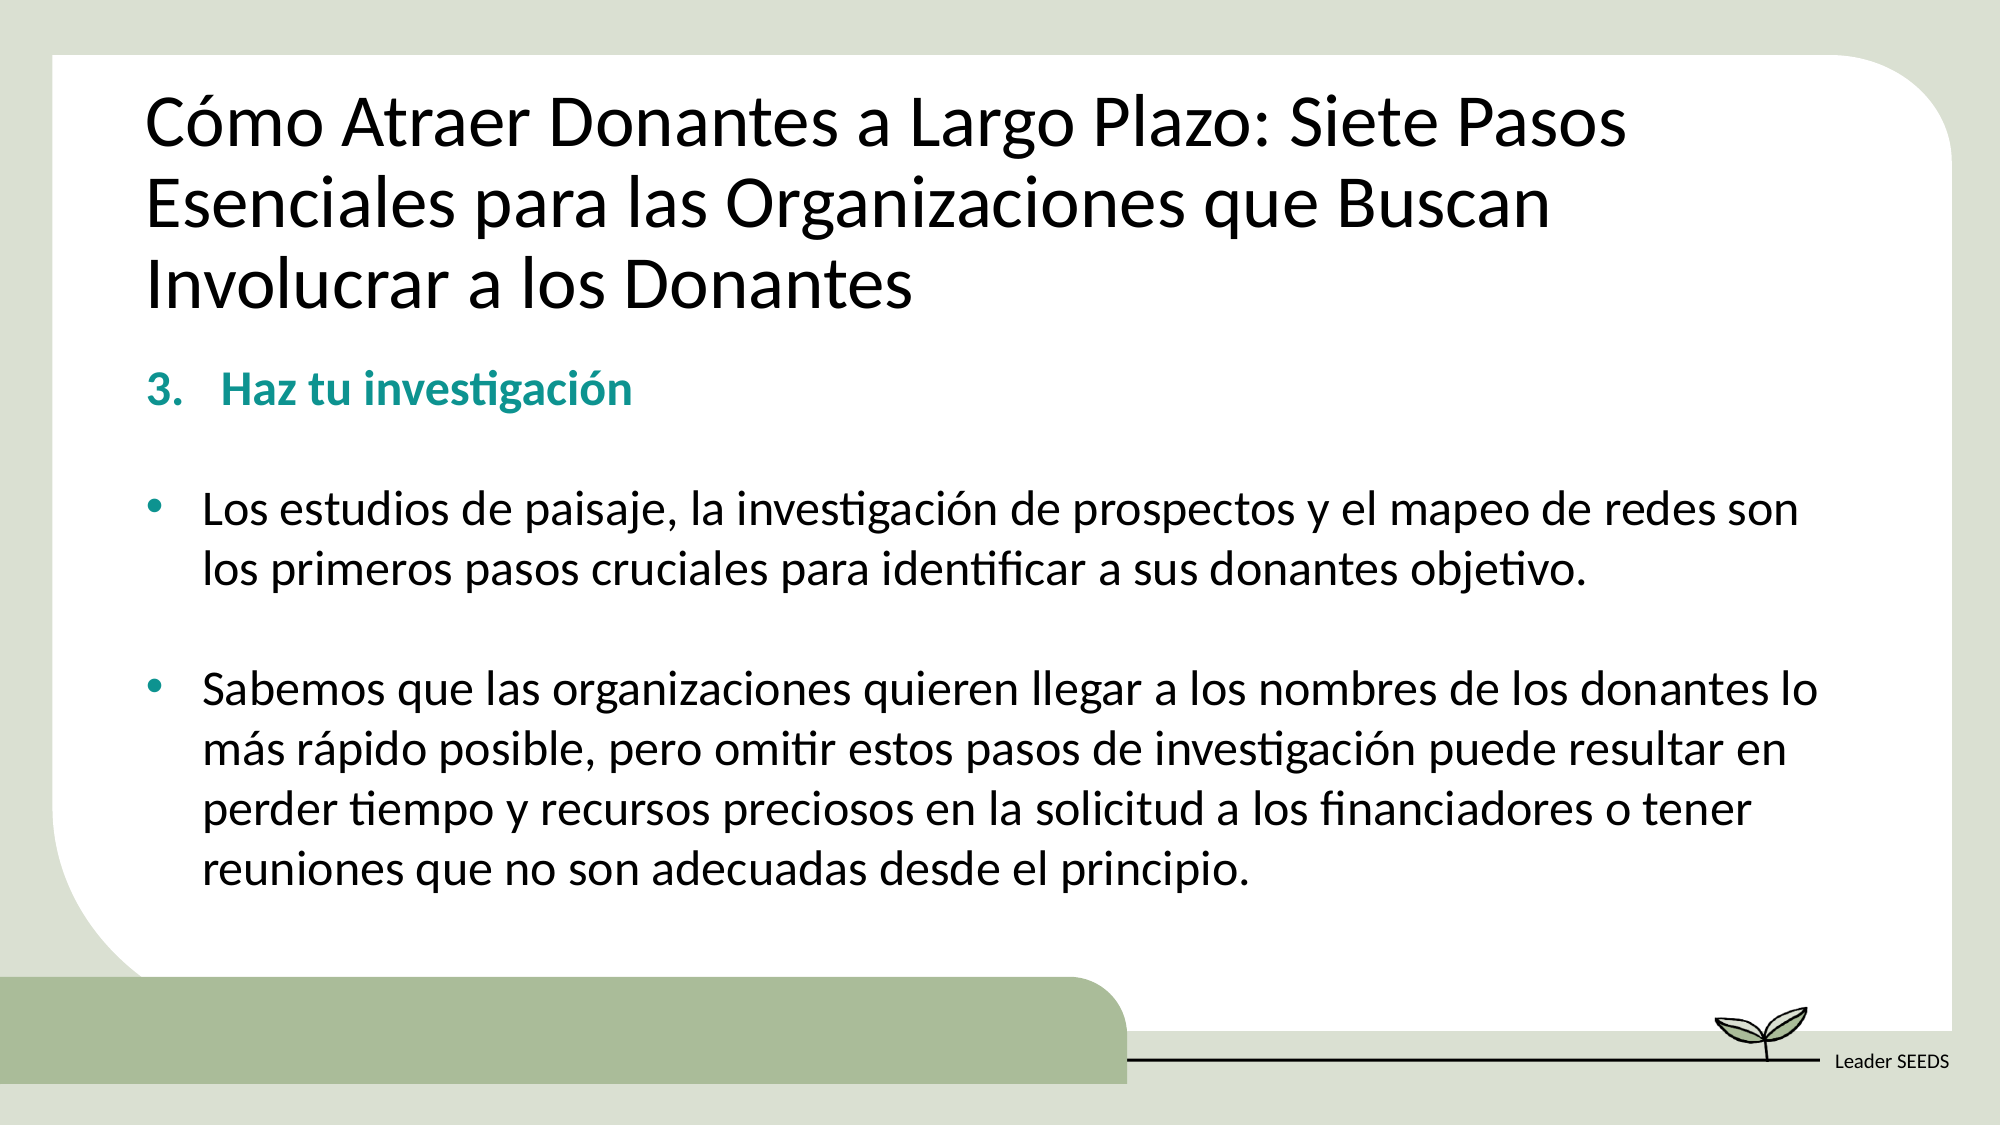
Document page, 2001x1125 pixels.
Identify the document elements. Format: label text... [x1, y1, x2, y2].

list Cómo Atraer Donantes a Largo Plazo: Siete Pasos Esenciales para las Organizaciones que Buscan Involucrar a los Donantes [130, 74, 1869, 266]
list Haz tu investigación Los estudios de paisaje, la investigación de prospectos y el mapeo de redes son los primeros pasos cruciales para identificar a sus donantes objetivo. Sabemos que las organizaciones quieren llegar a los nombres de los donantes lo más rápido posible, pero omitir estos pasos de investigación puede resultar en perder tiempo y recursos preciosos en la solicitud a los financiadores o tener reuniones que no son adecuadas desde el principio. [130, 348, 1869, 1125]
